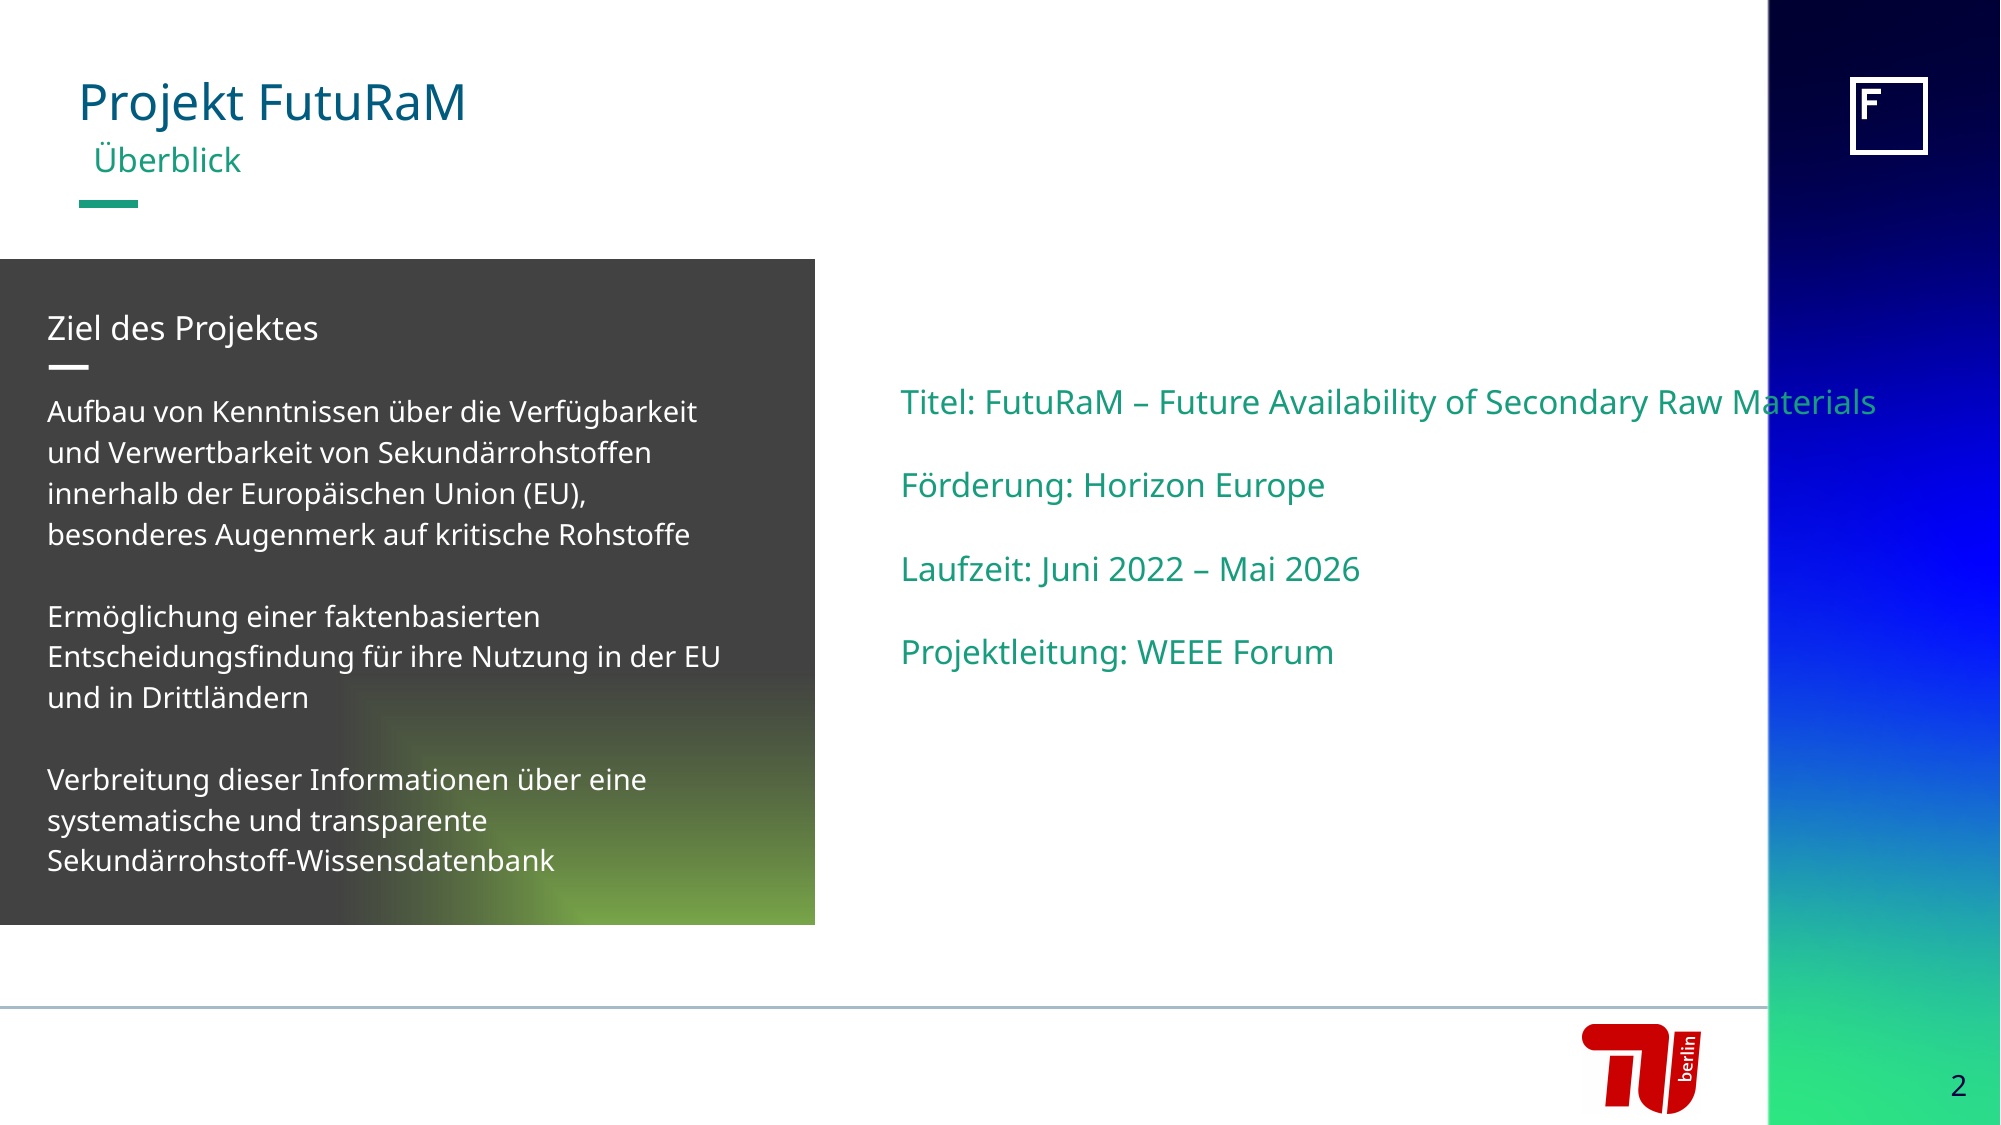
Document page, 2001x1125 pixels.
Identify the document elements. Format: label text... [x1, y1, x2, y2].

picture [1767, 0, 2000, 1125]
text_box Überblick [78, 127, 1767, 180]
text_box Titel: FutuRaM – Future Availability of Secondary Raw Materials Förderung: Horizon Europe Laufzeit: Juni 2022 – Mai 2026 Projektleitung: WEEE Forum [885, 369, 1767, 756]
picture [1582, 1024, 1701, 1114]
text_box Ziel des Projektes — Aufbau von Kenntnissen über die Verfügbarkeit und Verwertbarkeit von Sekundärrohstoffen innerhalb der Europäischen Union (EU), besonderes Augenmerk auf kritische Rohstoffe Ermöglichung einer faktenbasierten Entscheidungsfindung für ihre Nutzung in der EU und in Drittländern Verbreitung dieser Informationen über eine systematische und transparente Sekundärrohstoff-Wissensdatenbank [0, 259, 815, 925]
title Projekt FutuRaM [78, 64, 1767, 127]
